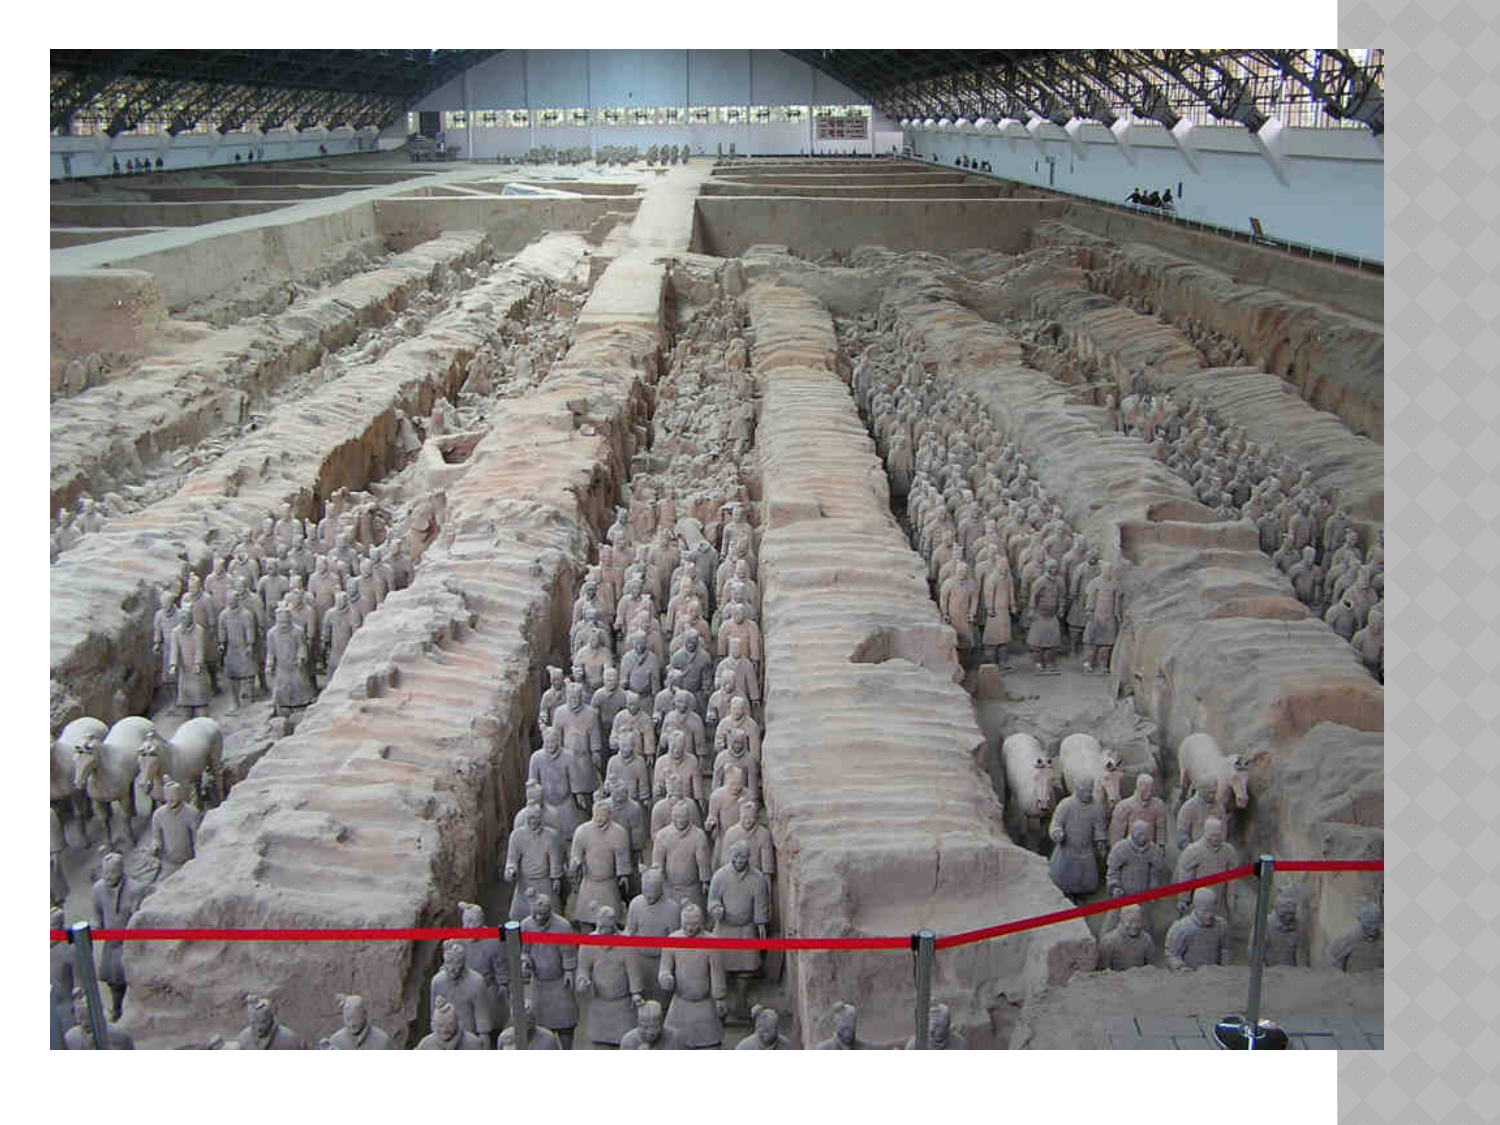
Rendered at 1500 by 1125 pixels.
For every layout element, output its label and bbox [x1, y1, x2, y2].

list [49, 49, 1384, 1051]
